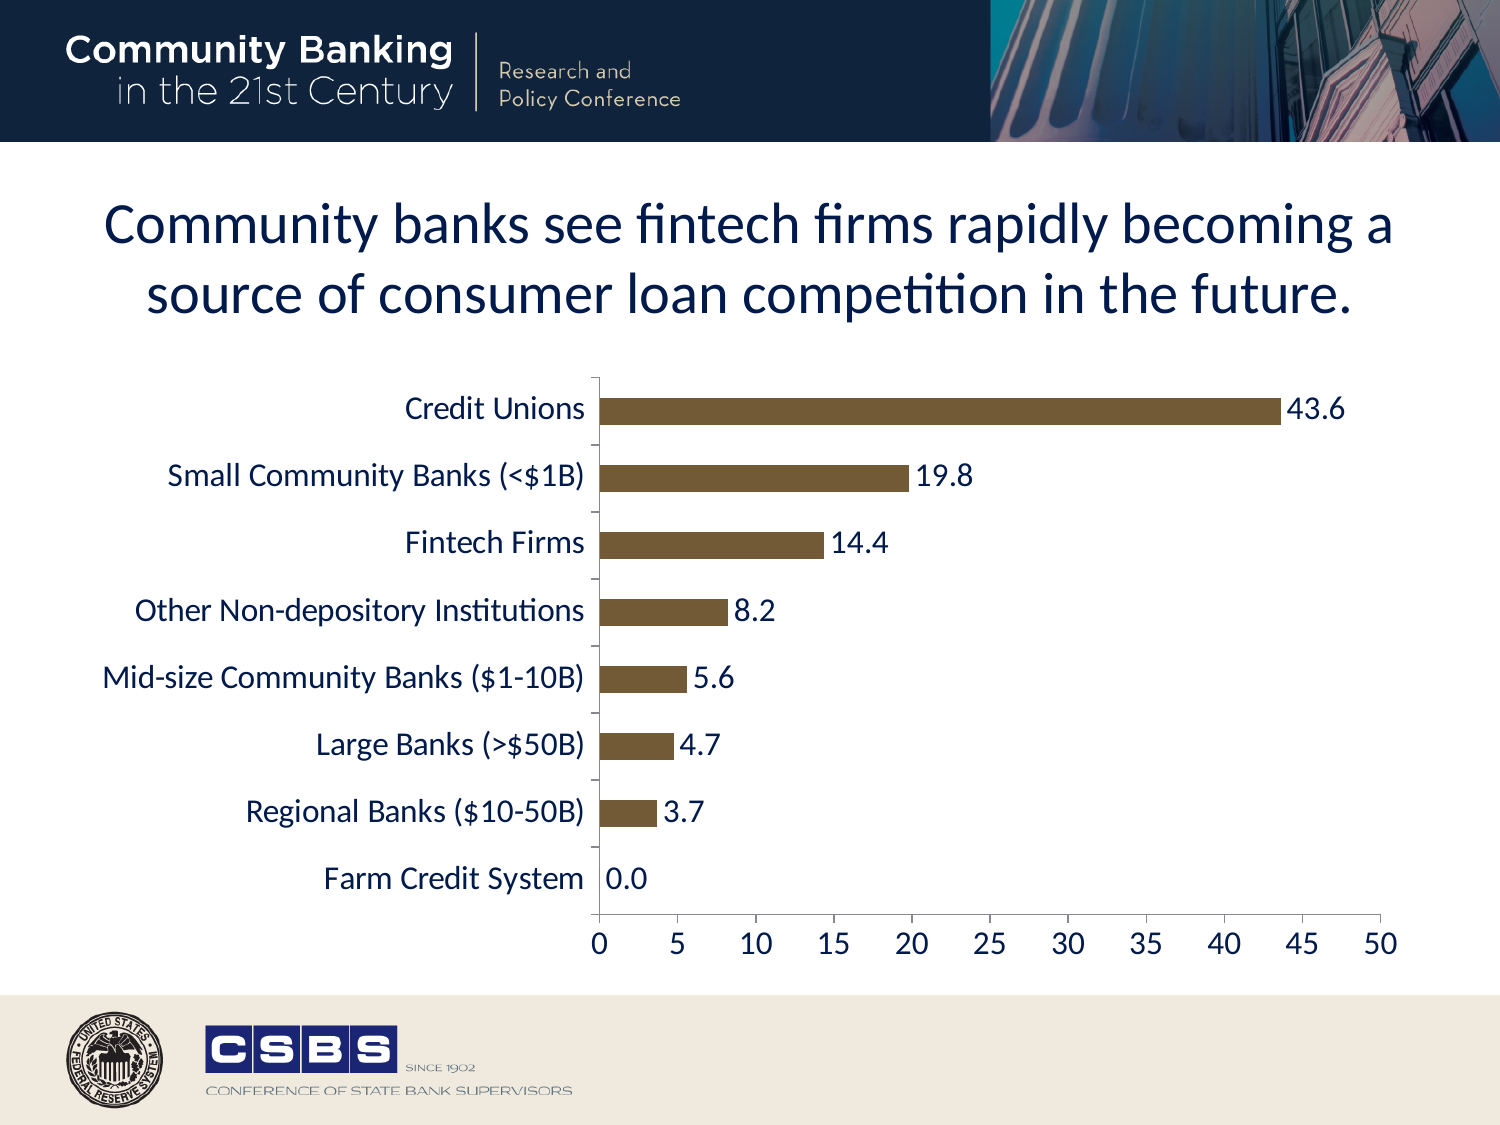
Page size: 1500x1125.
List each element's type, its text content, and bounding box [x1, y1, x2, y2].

picture [0, 0, 1500, 1125]
title Community banks see fintech firms rapidly becoming a source of consumer loan competition in the future. [75, 161, 1425, 349]
chart [74, 365, 1426, 975]
